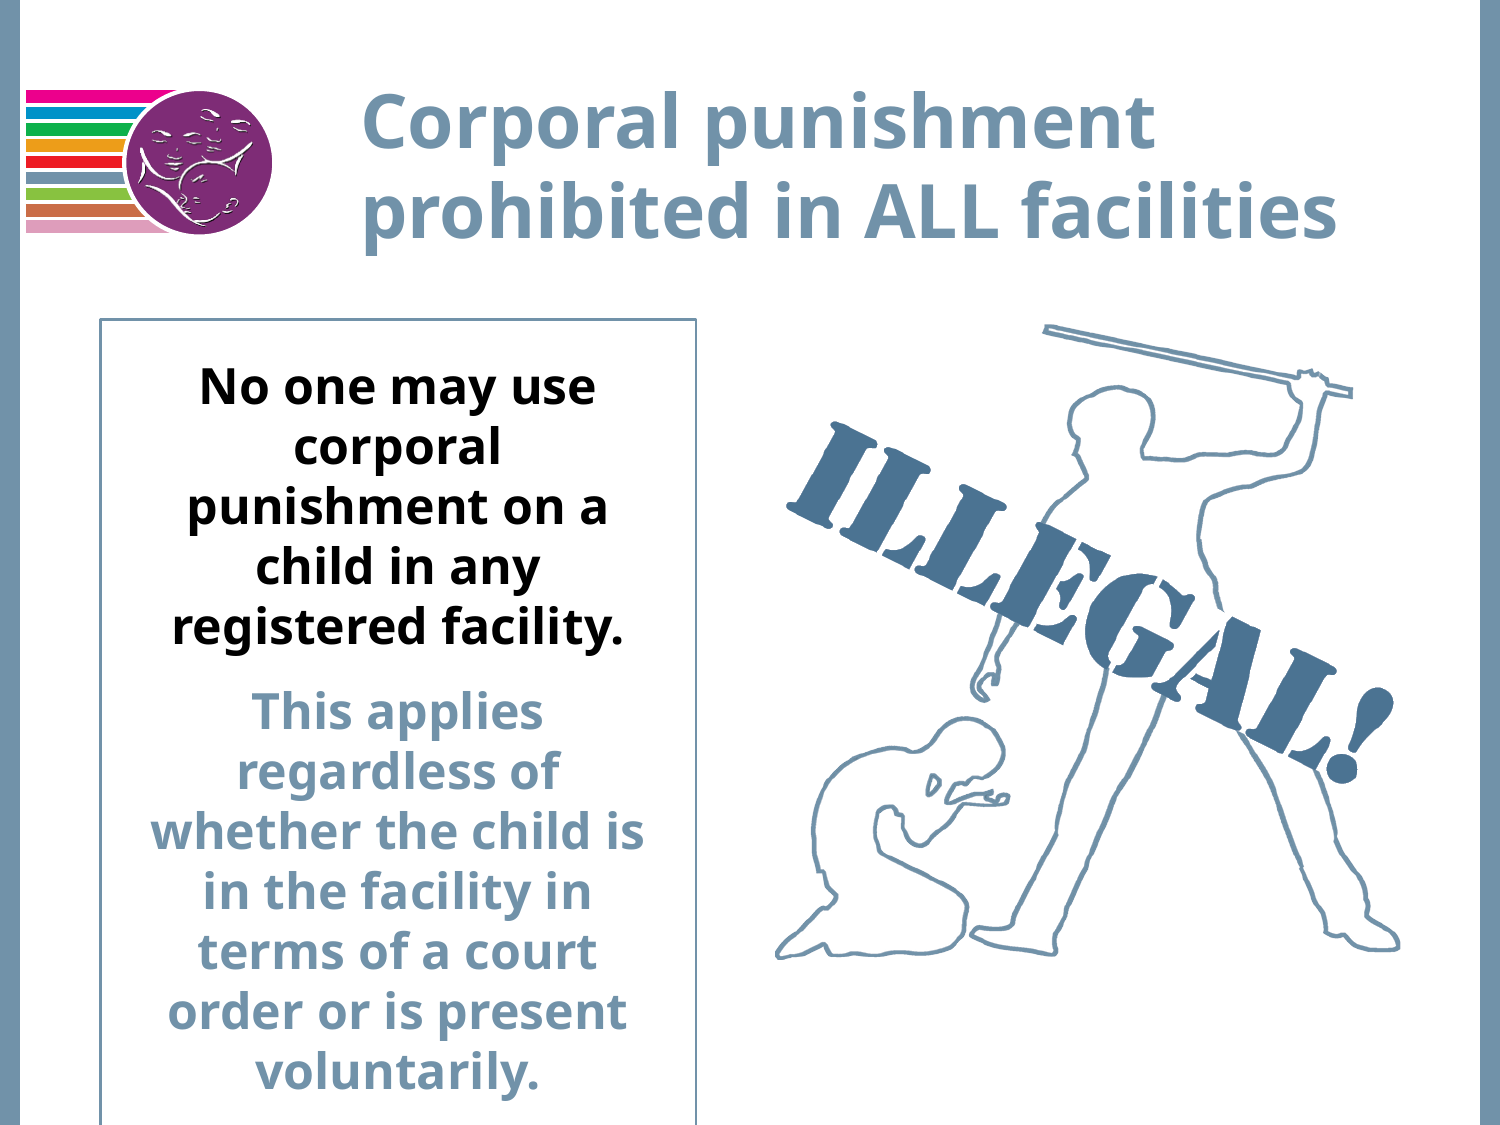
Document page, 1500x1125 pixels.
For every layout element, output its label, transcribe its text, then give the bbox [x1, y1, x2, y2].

text_box No one may use corporal punishment on a child in any registered facility. This applies regardless of whether the child is in the facility in terms of a court order or is present voluntarily. [100, 319, 696, 1125]
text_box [25, 88, 275, 237]
text_box Corporal punishment prohibited in ALL facilities [359, 73, 1400, 254]
picture [770, 271, 1449, 1034]
